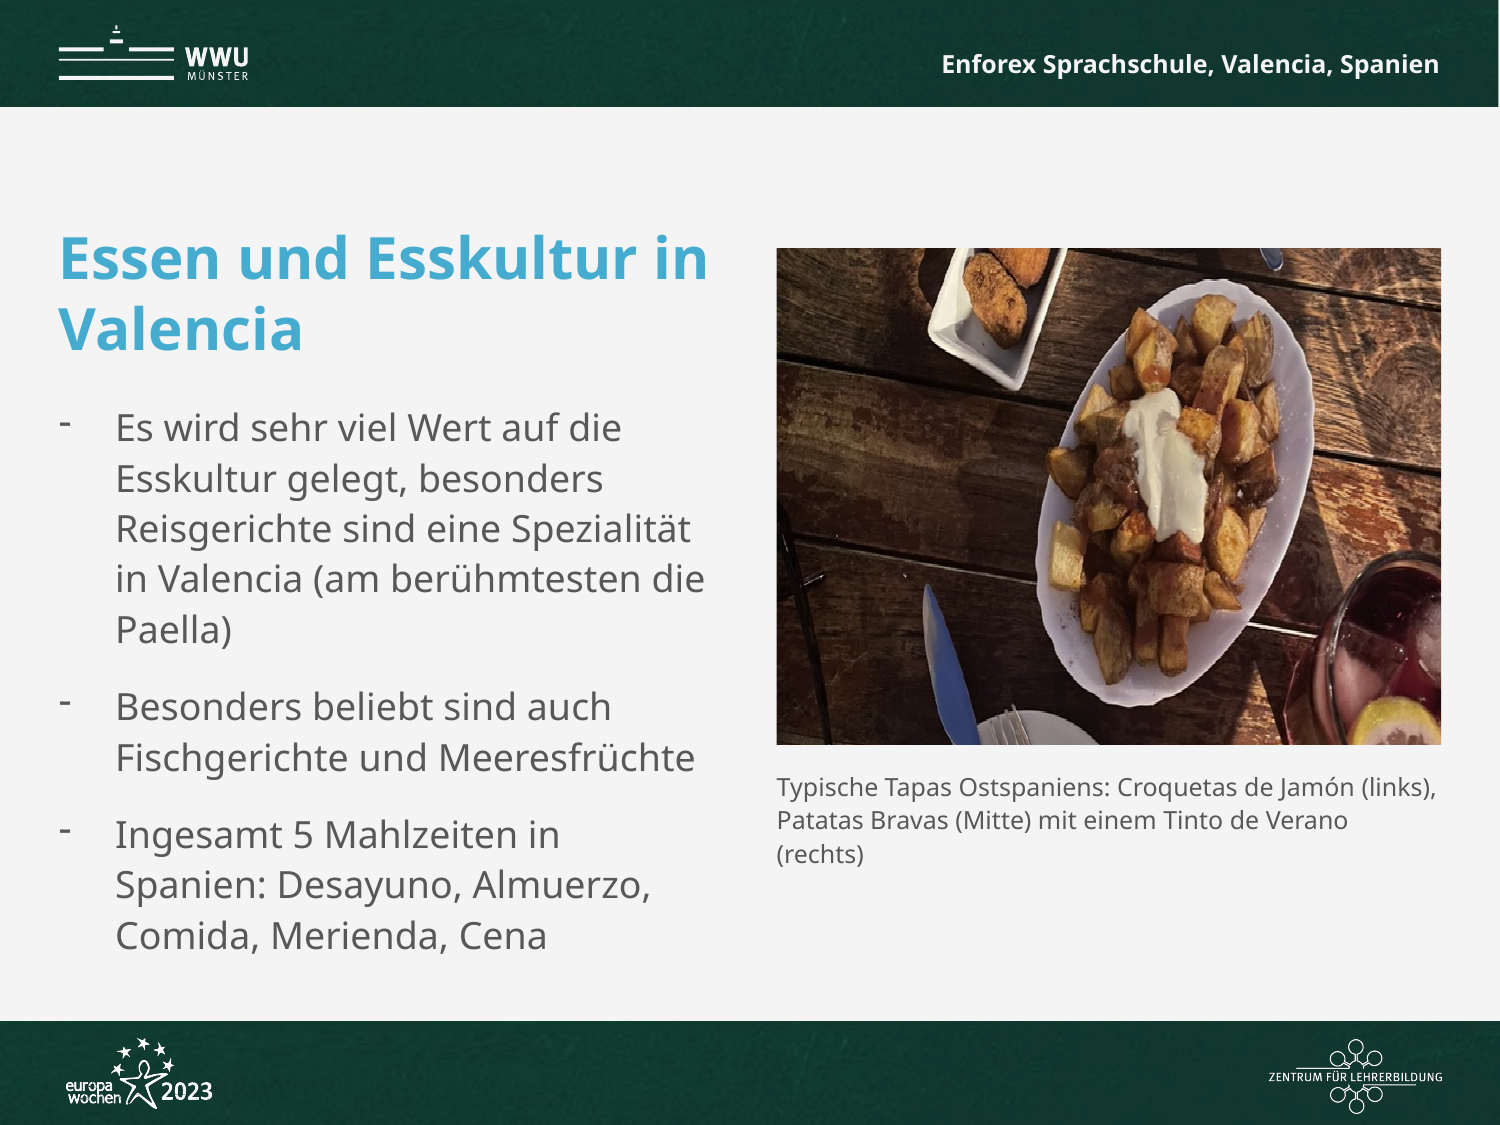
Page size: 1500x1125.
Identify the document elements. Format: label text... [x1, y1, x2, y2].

title Essen und Esskultur in Valencia [58, 221, 721, 398]
picture [0, 1021, 1500, 1125]
picture [776, 247, 1442, 745]
slide_number Enforex Sprachschule, Valencia, Spanien [590, 19, 1441, 79]
list Typische Tapas Ostspaniens: Croquetas de Jamón (links), Patatas Bravas (Mitte) mit einem Tinto de Verano (rechts) [776, 767, 1442, 943]
picture [0, 0, 1499, 107]
list Es wird sehr viel Wert auf die Esskultur gelegt, besonders Reisgerichte sind eine Spezialität in Valencia (am berühmtesten die Paella) Besonders beliebt sind auch Fischgerichte und Meeresfrüchte Ingesamt 5 Mahlzeiten in Spanien: Desayuno, Almuerzo, Comida, Merienda, Cena [58, 398, 721, 943]
